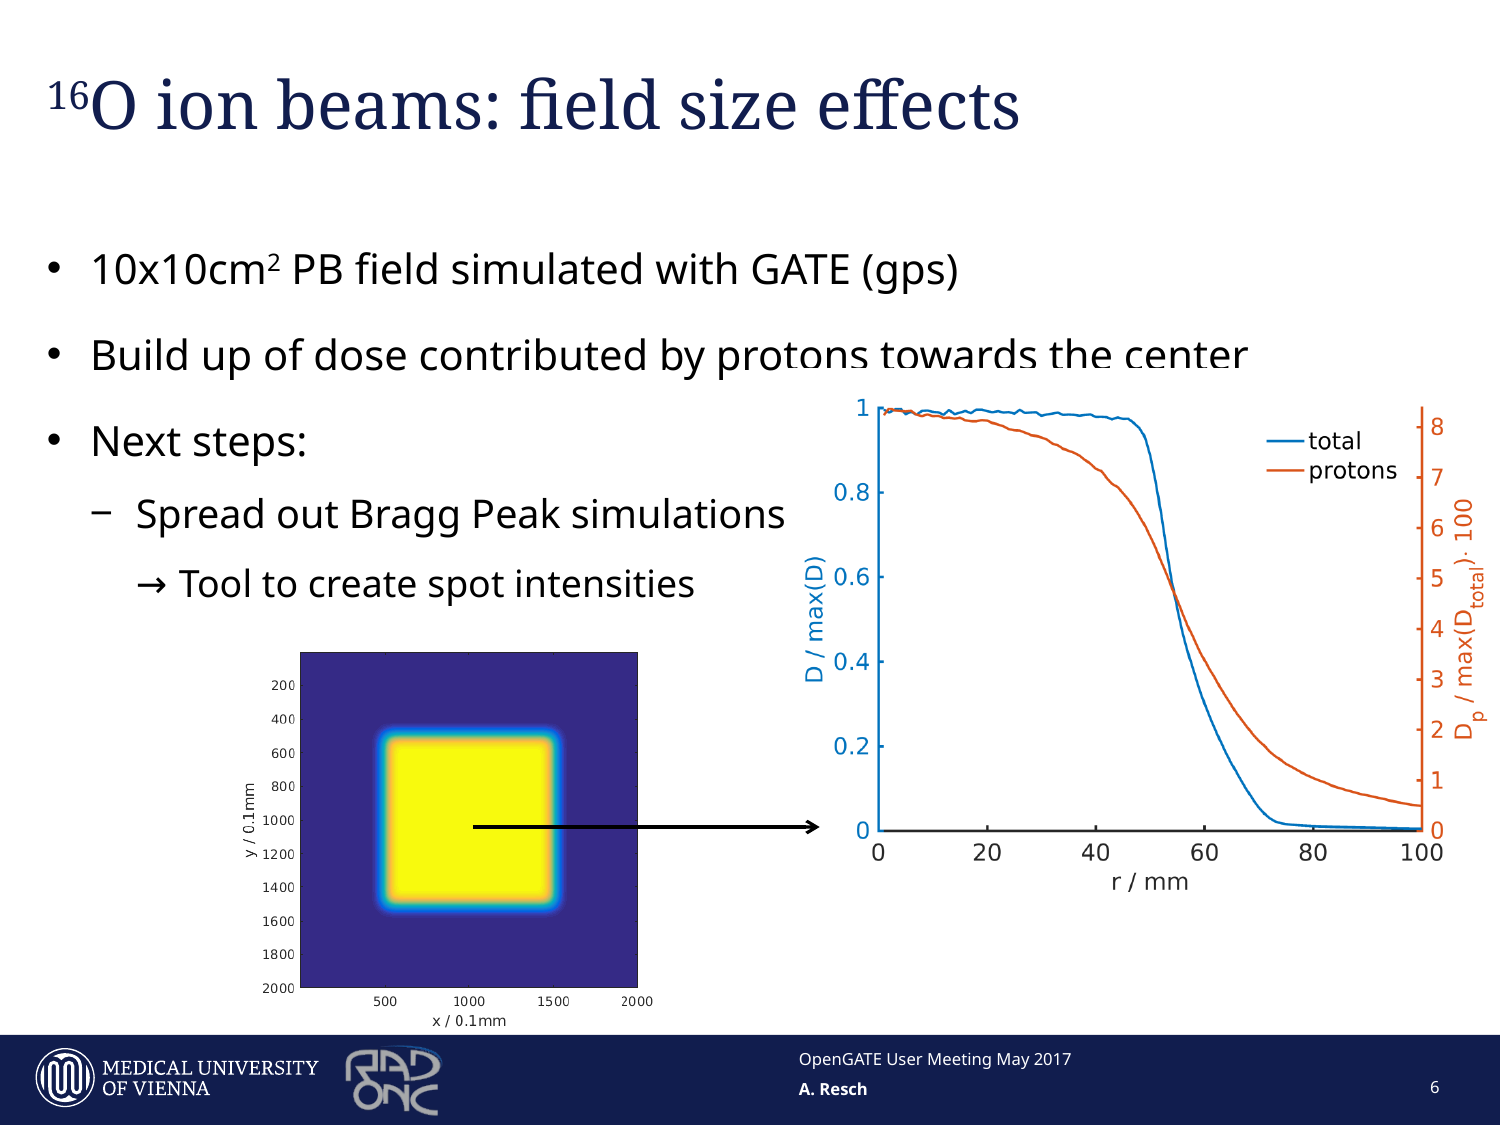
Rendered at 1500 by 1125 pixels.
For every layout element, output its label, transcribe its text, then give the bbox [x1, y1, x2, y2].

picture [344, 1044, 444, 1118]
list 10x10cm2 PB field simulated with GATE (gps) Build up of dose contributed by protons towards the center Next steps: Spread out Bragg Peak simulations Tool to create spot intensities [46, 220, 1462, 1035]
footer OpenGATE User Meeting May 2017 [784, 1041, 1381, 1079]
slide_number 6 [1396, 1055, 1473, 1107]
picture [184, 621, 734, 1033]
title 16O ion beams: field size effects [46, 59, 1462, 220]
picture [384, 734, 555, 906]
slide_number A. Resch [784, 1079, 1381, 1110]
picture [787, 368, 1488, 895]
